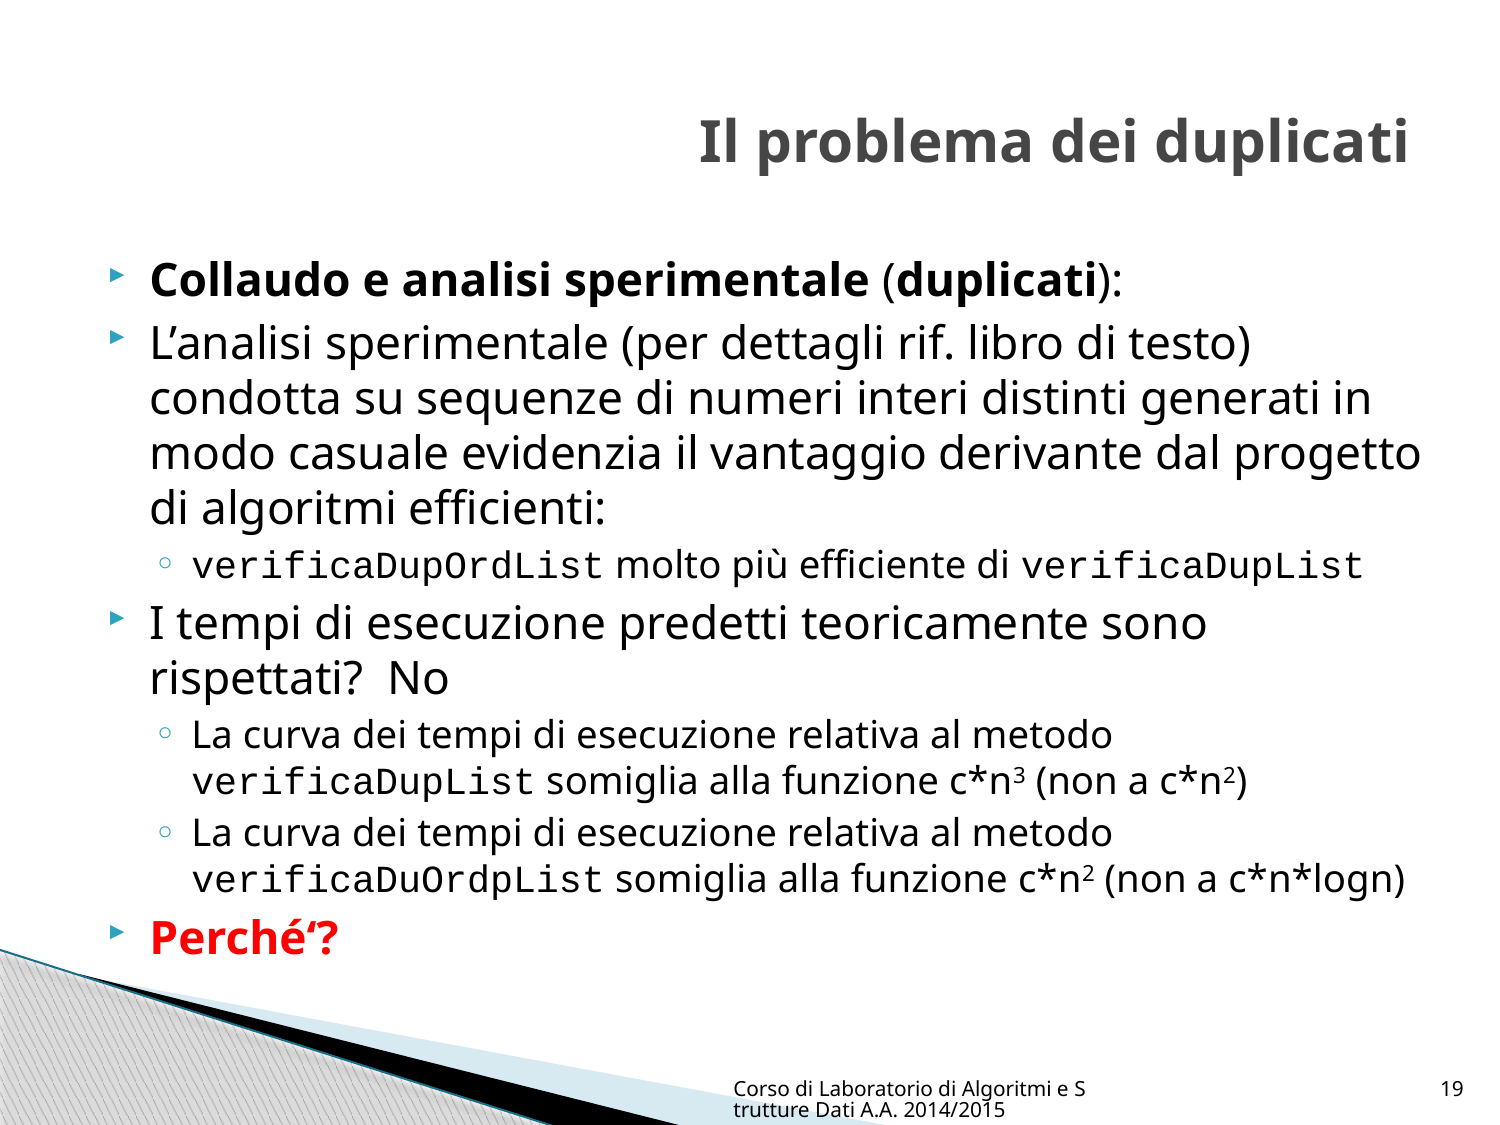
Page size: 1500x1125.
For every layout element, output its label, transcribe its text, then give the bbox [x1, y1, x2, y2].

footer Corso di Laboratorio di Algoritmi e Strutture Dati A.A. 2014/2015 [718, 1051, 1105, 1112]
list Collaudo e analisi sperimentale (duplicati): L’analisi sperimentale (per dettagli rif. libro di testo) condotta su sequenze di numeri interi distinti generati in modo casuale evidenzia il vantaggio derivante dal progetto di algoritmi efficienti: verificaDupOrdList molto più efficiente di verificaDupList I tempi di esecuzione predetti teoricamente sono rispettati? No La curva dei tempi di esecuzione relativa al metodo verificaDupList somiglia alla funzione c*n3 (non a c*n2) La curva dei tempi di esecuzione relativa al metodo verificaDuOrdpList somiglia alla funzione c*n2 (non a c*n*logn) Perché‘? [75, 243, 1447, 986]
slide_number 19 [1418, 1051, 1479, 1112]
title Il problema dei duplicati [75, 45, 1425, 233]
